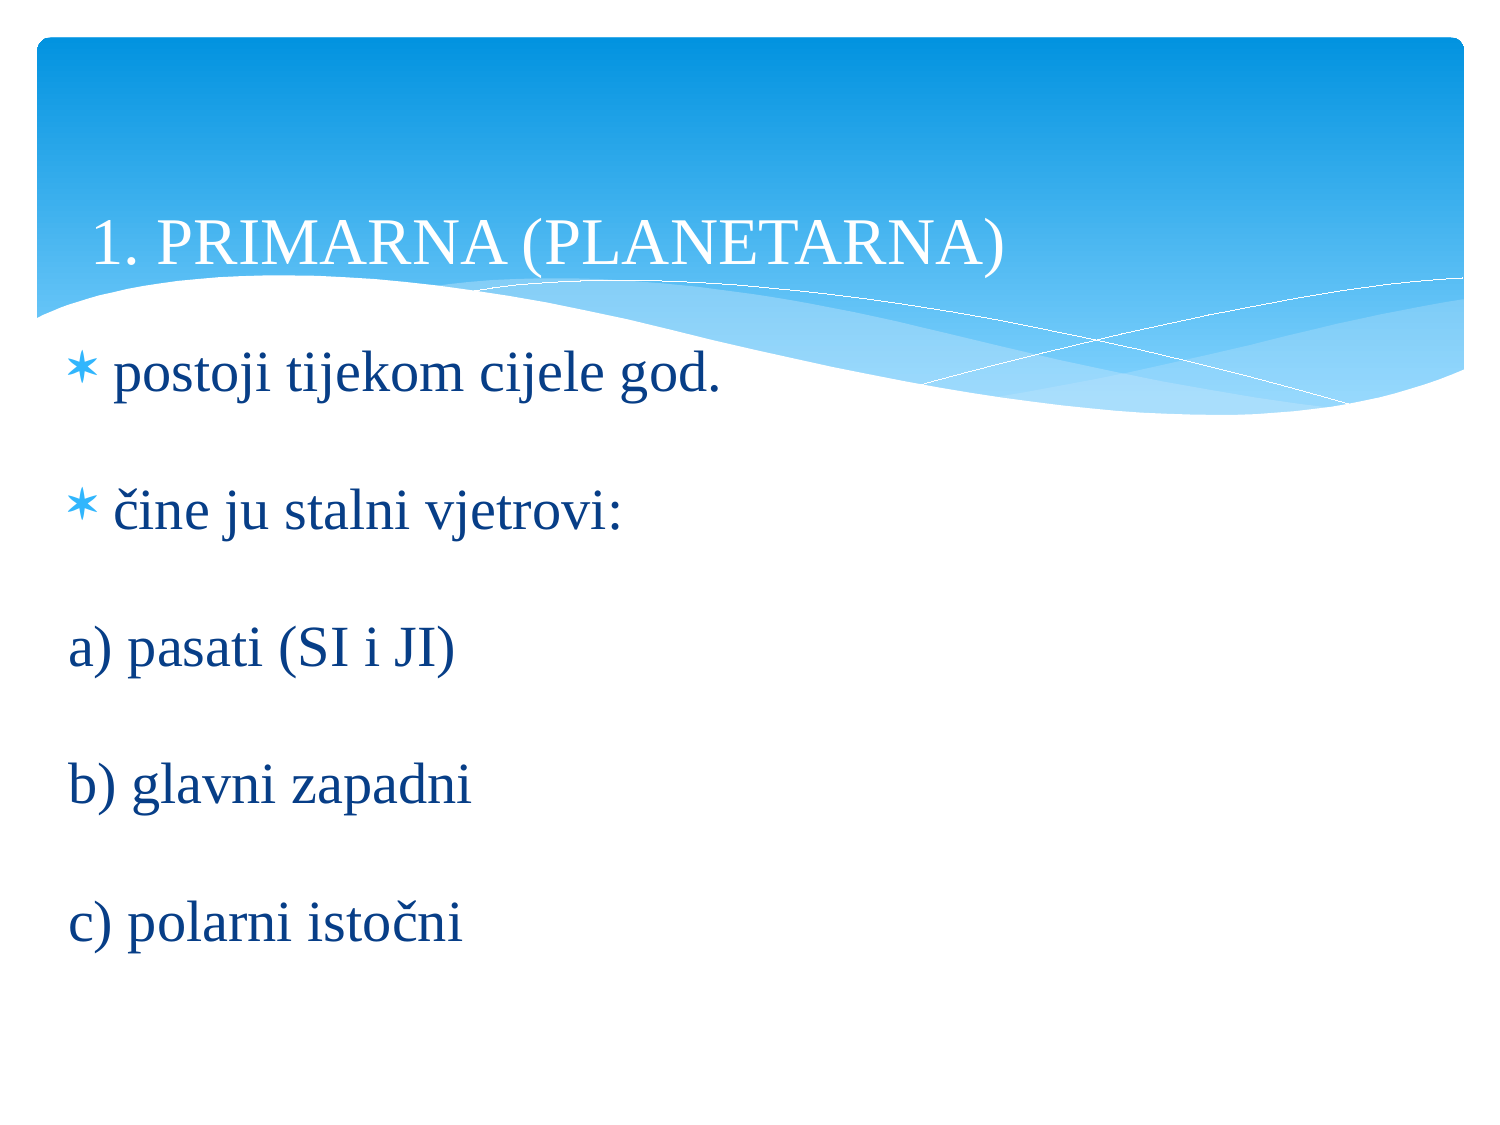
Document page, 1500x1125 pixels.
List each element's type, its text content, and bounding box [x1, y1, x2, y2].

title 1. PRIMARNA (PLANETARNA) [75, 172, 1425, 303]
list postoji tijekom cijele god. čine ju stalni vjetrovi: a) pasati (SI i JI) b) glavni zapadni c) polarni istočni [53, 290, 1359, 1005]
